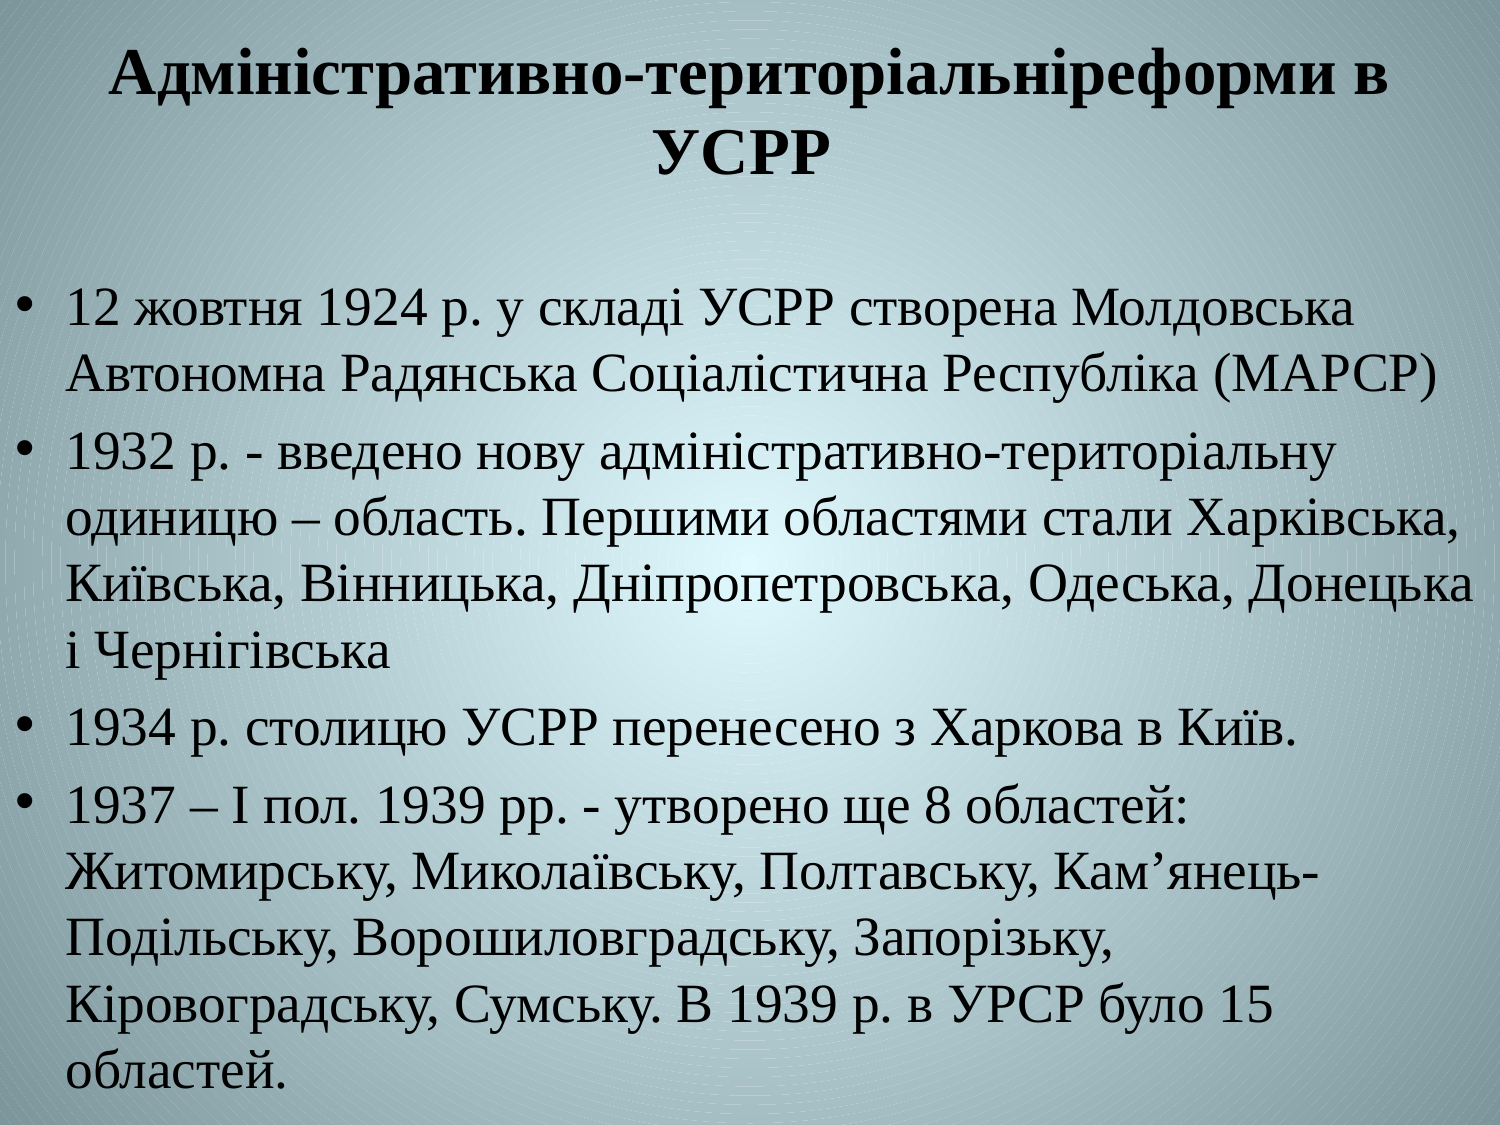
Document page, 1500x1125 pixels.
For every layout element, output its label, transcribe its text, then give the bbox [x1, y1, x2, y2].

title Адміністративно-територіальніреформи в УСРР [0, 19, 1500, 197]
list 12 жовтня 1924 р. у складі УСРР створена Молдовська Автономна Радянська Соціалістична Республіка (МАРСР) 1932 р. - введено нову адміністративно-територіальну одиницю – область. Першими областями стали Харківська, Київська, Вінницька, Дніпропетровська, Одеська, Донецька і Чернігівська 1934 р. столицю УСРР перенесено з Харкова в Київ. 1937 – І пол. 1939 рр. - утворено ще 8 областей: Житомирську, Миколаївську, Полтавську, Кам’янець-Подільську, Ворошиловградську, Запорізьку, Кіровоградську, Сумську. В 1939 р. в УРСР було 15 областей. [0, 262, 1500, 1125]
